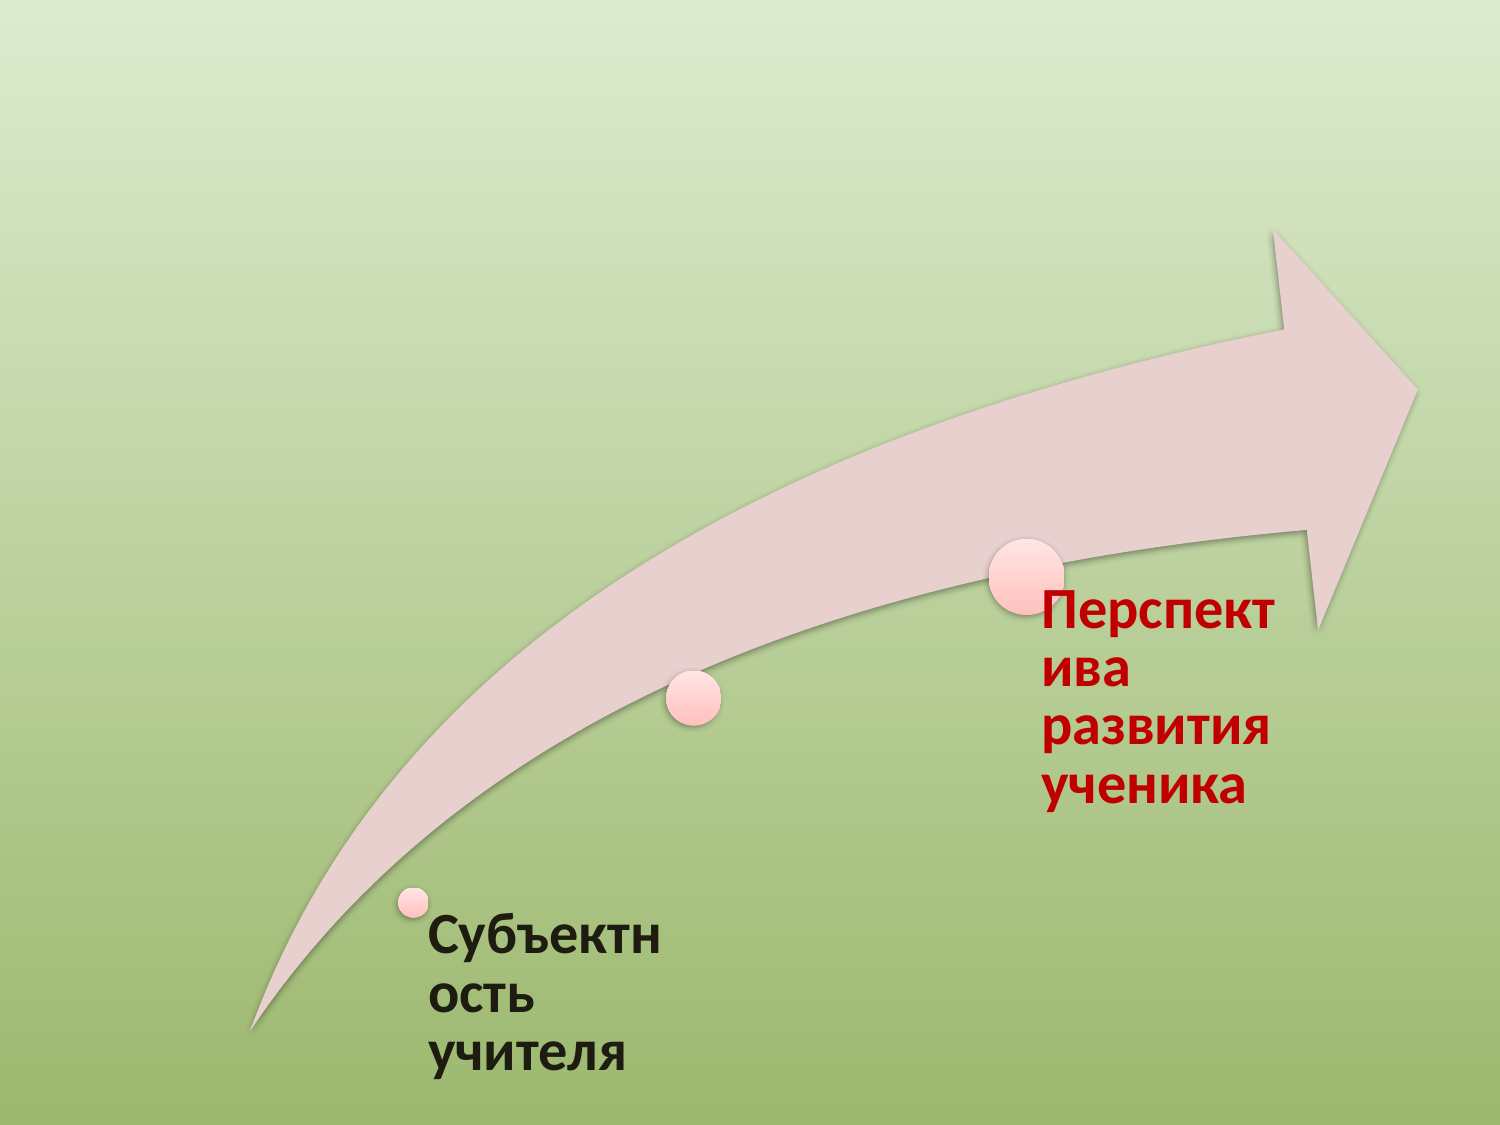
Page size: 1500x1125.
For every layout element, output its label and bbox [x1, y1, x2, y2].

text_box [249, 228, 1419, 1032]
